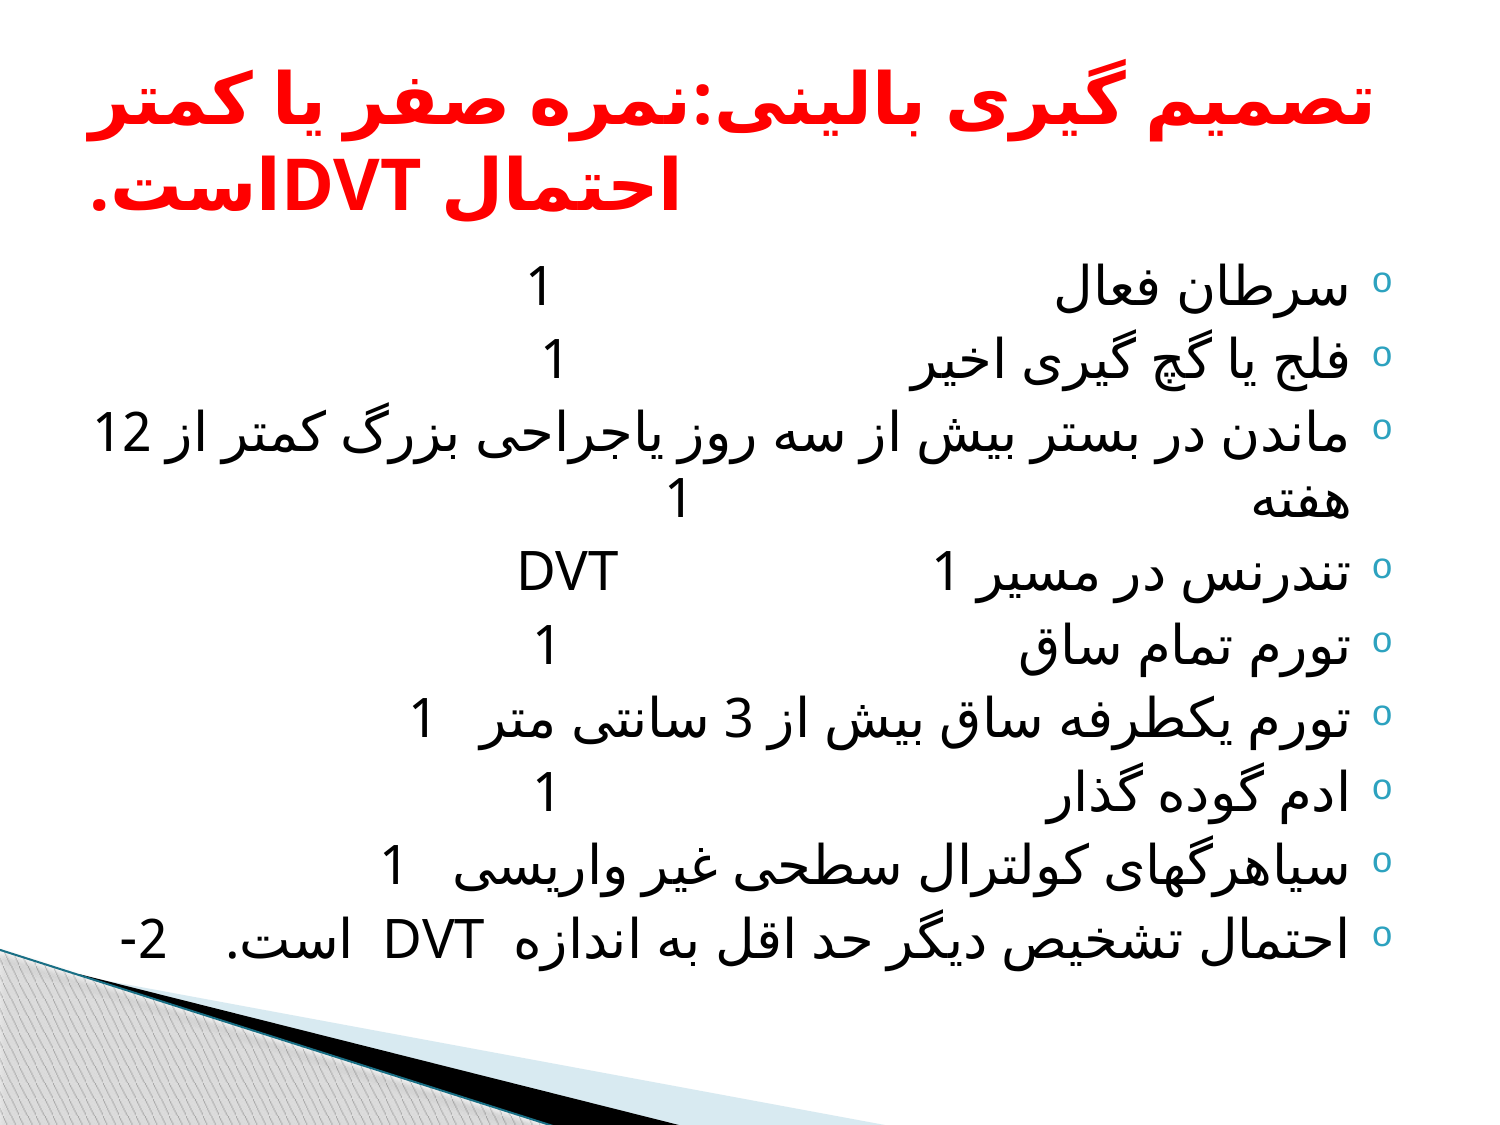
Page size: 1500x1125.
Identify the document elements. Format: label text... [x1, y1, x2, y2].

list سرطان فعال 1 فلج یا گچ گیری اخیر 1 ماندن در بستر بیش از سه روز یاجراحی بزرگ کمتر از 12 هفته 1 تندرنس در مسیر DVT 1 تورم تمام ساق 1 تورم یکطرفه ساق بیش از 3 سانتی متر 1 ادم گوده گذار 1 سیاهرگهای کولترال سطحی غیر واریسی 1 احتمال تشخیص دیگر حد اقل به اندازه DVT است. 2- [75, 243, 1425, 986]
title تصمیم گیری بالینی:نمره صفر یا کمتر احتمال DVTاست. [75, 45, 1425, 233]
